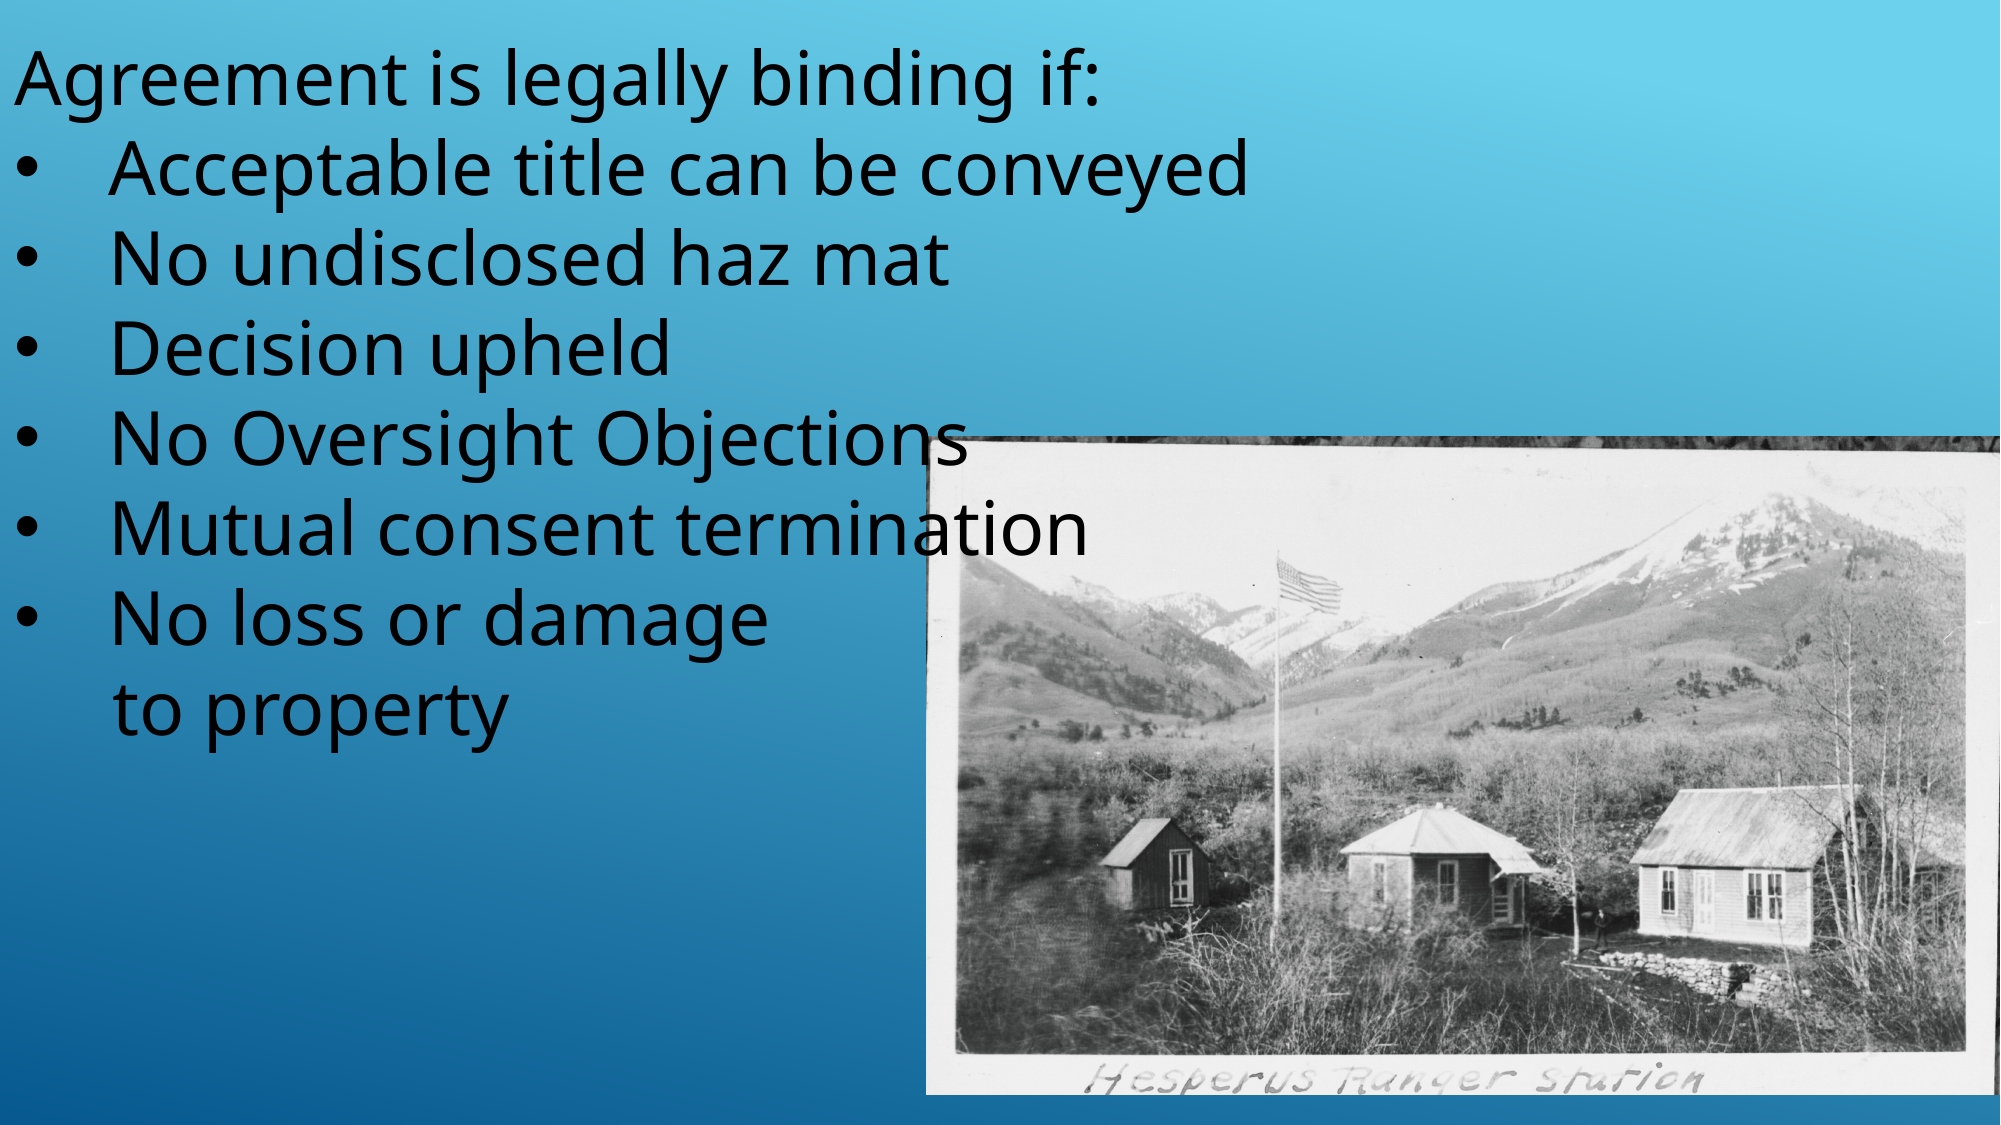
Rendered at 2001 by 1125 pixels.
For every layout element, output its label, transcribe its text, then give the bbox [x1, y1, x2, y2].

text_box Agreement is legally binding if: Acceptable title can be conveyed No undisclosed haz mat Decision upheld No Oversight Objections Mutual consent termination No loss or damage to property [0, 23, 1595, 939]
picture [926, 436, 2000, 1096]
